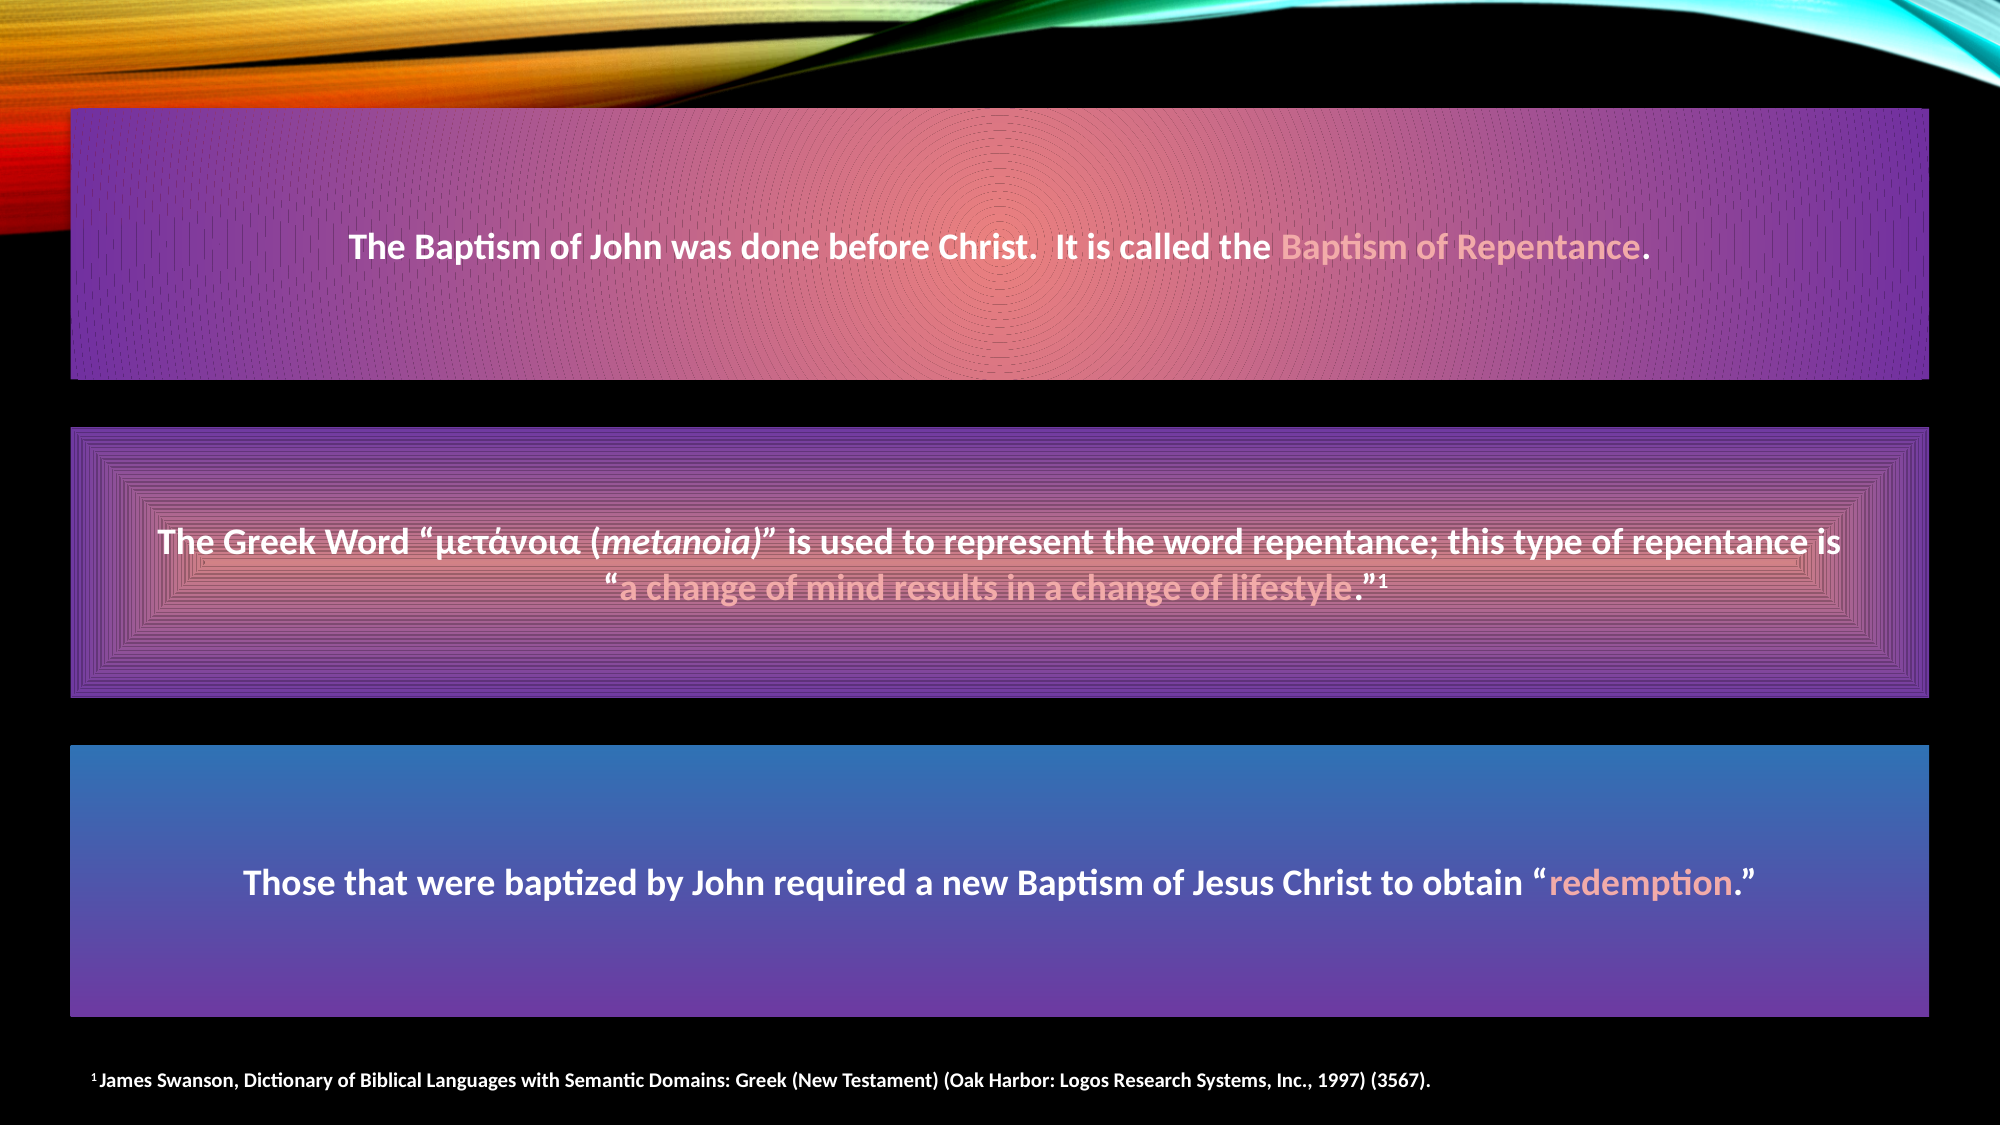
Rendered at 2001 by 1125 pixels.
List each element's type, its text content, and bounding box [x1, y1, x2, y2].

text_box The Baptism of John was done before Christ. It is called the Baptism of Repentance. [70, 108, 1930, 380]
picture [0, 0, 2000, 237]
text_box Those that were baptized by John required a new Baptism of Jesus Christ to obtain “redemption.” [70, 745, 1930, 1017]
text_box 1 James Swanson, Dictionary of Biblical Languages with Semantic Domains: Greek (New Testament) (Oak Harbor: Logos Research Systems, Inc., 1997) (3567). [76, 1034, 1742, 1099]
text_box The Greek Word “μετάνοια (metanoia)” is used to represent the word repentance; this type of repentance is “a change of mind results in a change of lifestyle.”1 [70, 426, 1930, 699]
